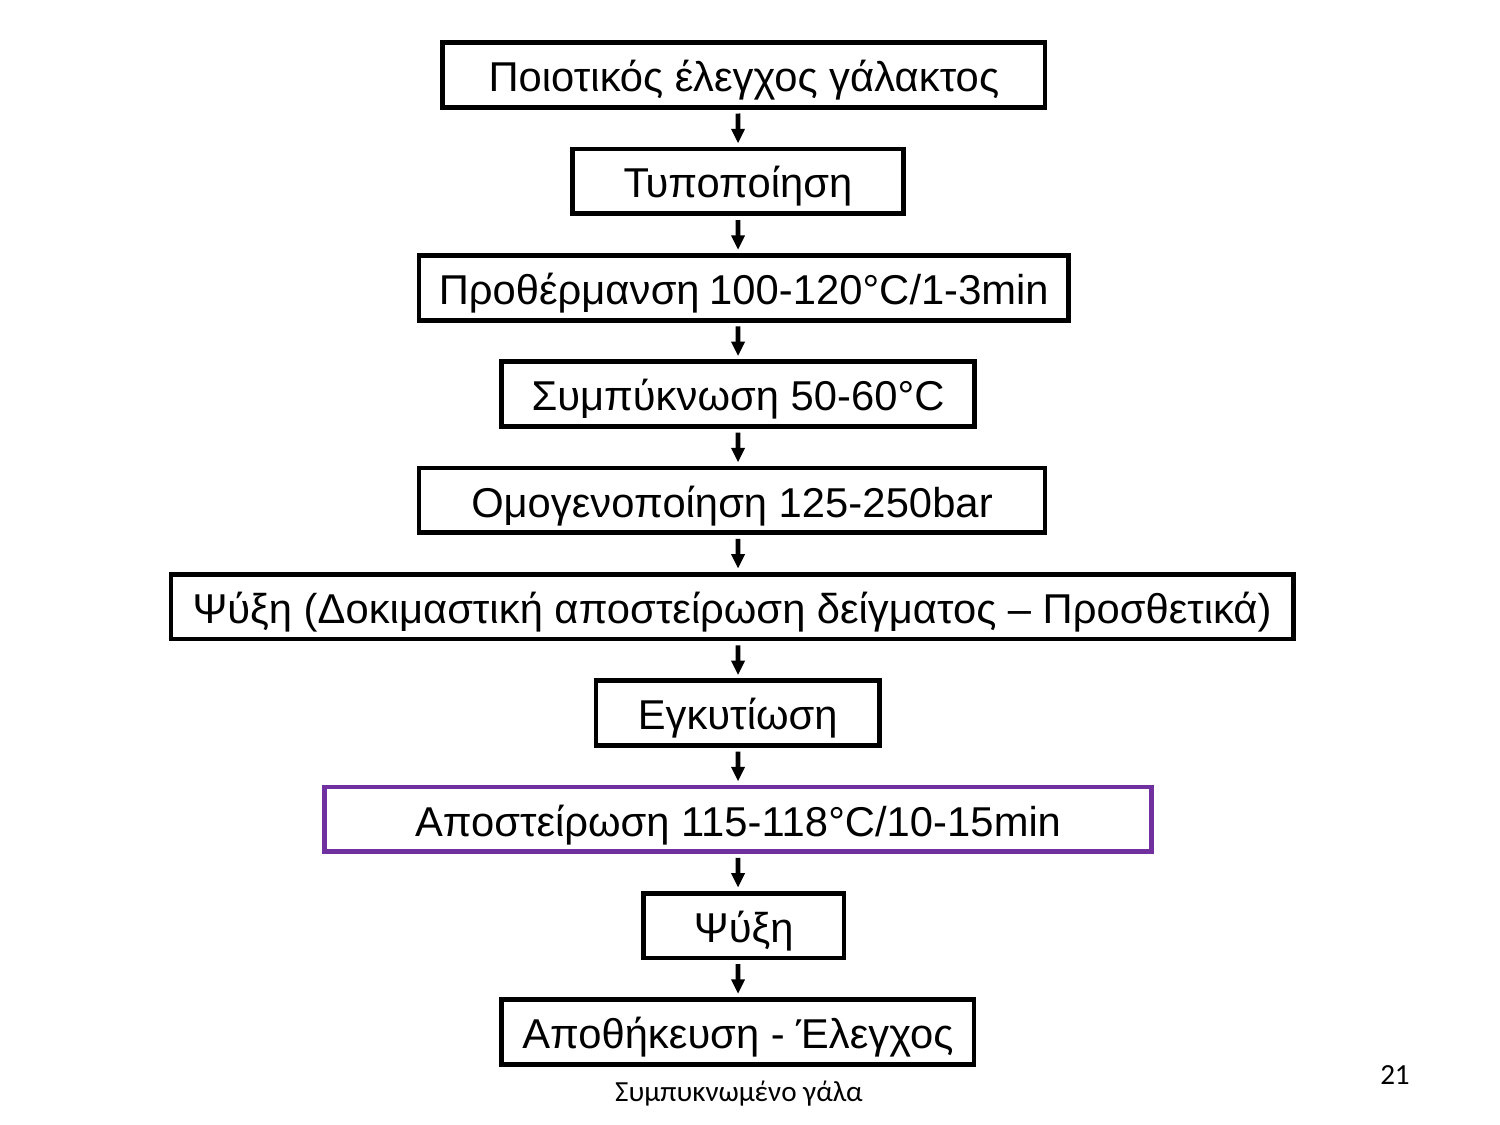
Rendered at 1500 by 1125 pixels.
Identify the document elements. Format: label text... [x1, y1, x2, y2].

text_box Συμπυκνωμένο γάλα [477, 1079, 1001, 1106]
slide_number 21 [1074, 1042, 1425, 1103]
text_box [170, 42, 1294, 1070]
